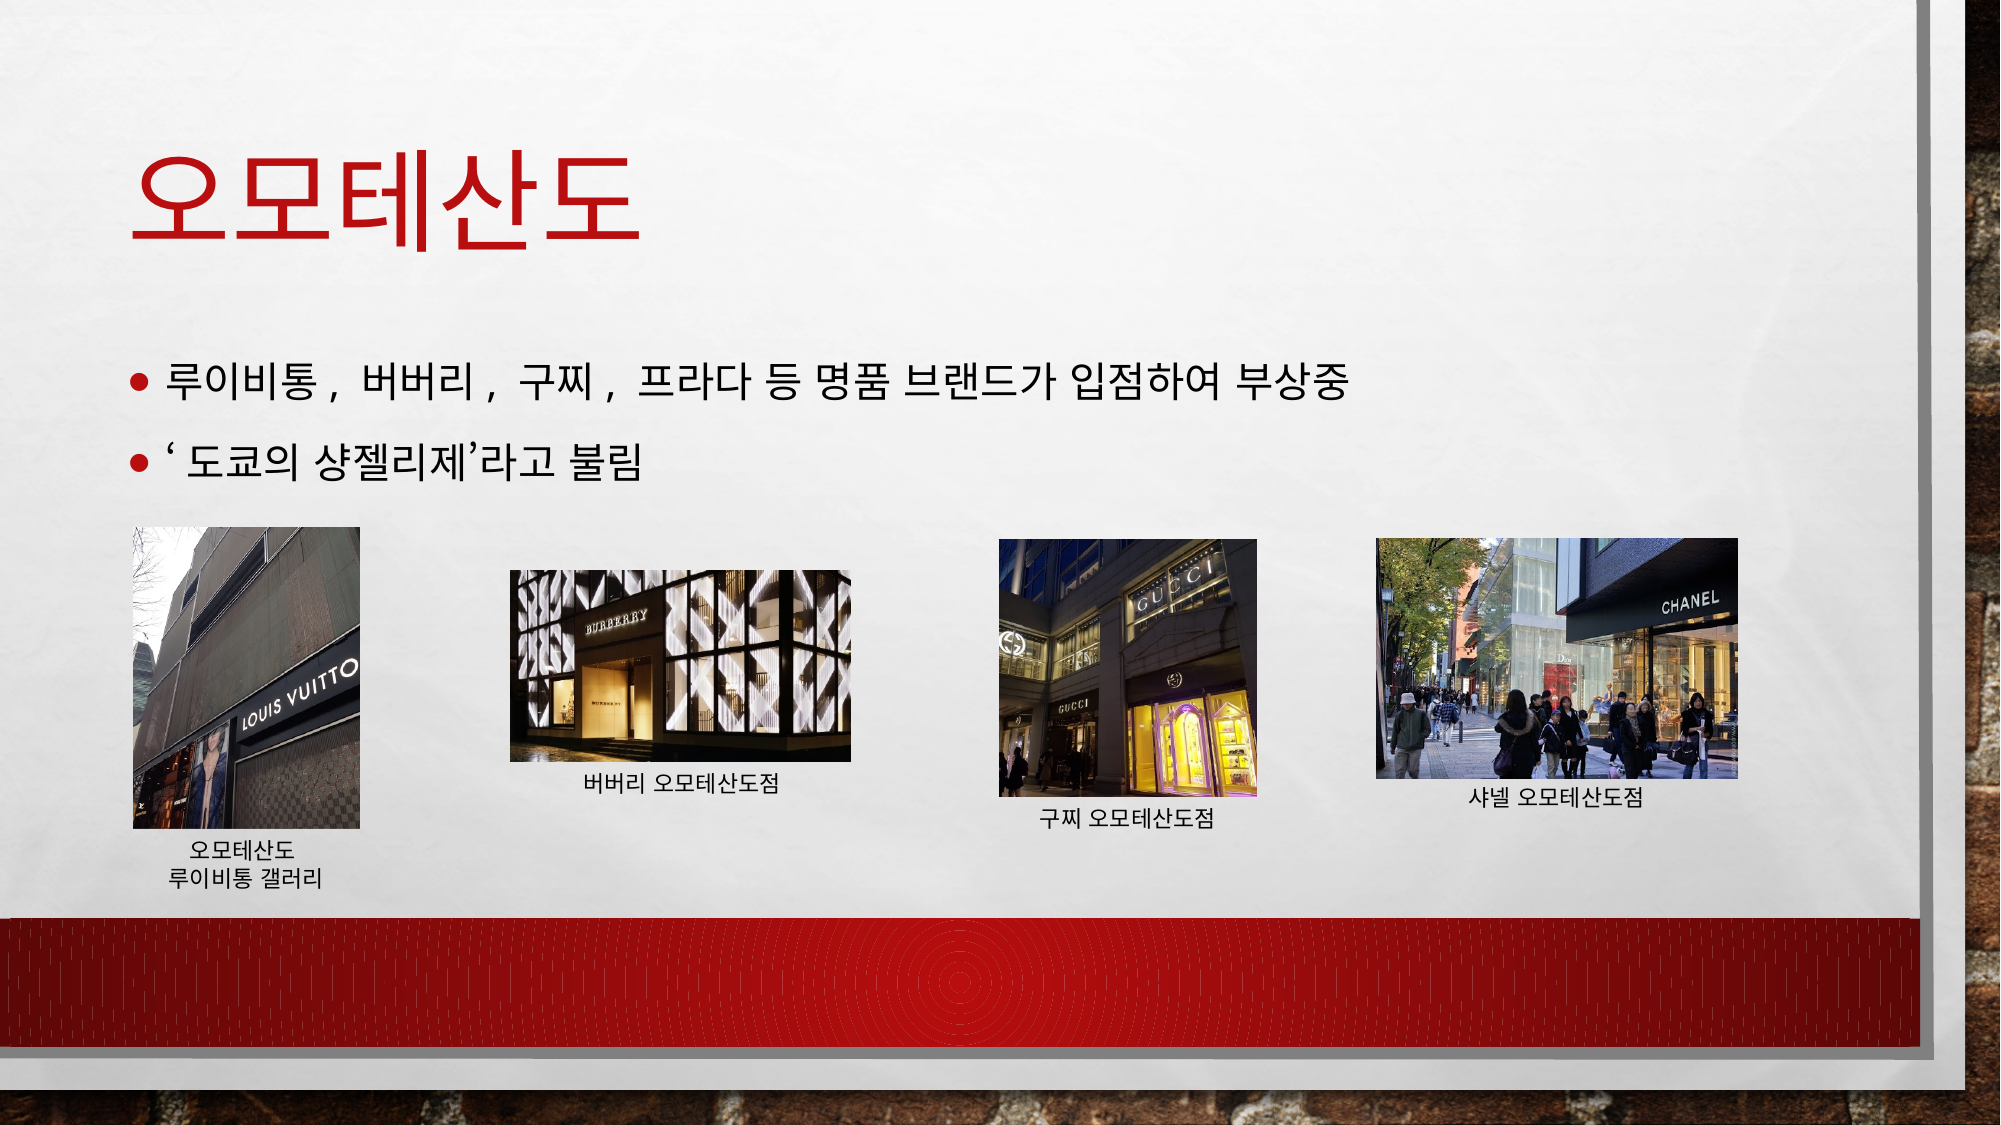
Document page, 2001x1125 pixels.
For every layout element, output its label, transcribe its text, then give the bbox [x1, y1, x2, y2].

picture [509, 570, 852, 762]
text_box 오모테산도 루이비통 갤러리 [153, 829, 339, 899]
text_box 버버리 오모테산도점 [568, 762, 797, 804]
picture [1375, 538, 1739, 780]
picture [133, 527, 360, 829]
list 루이비통, 버버리, 구찌, 프라다 등 명품 브랜드가 입점하여 부상중 ‘도쿄의 샹젤리제’라고 불림 [112, 338, 1818, 882]
picture [999, 538, 1258, 797]
text_box 구찌 오모테산도점 [1025, 797, 1232, 839]
picture [0, 0, 2000, 1125]
title 오모테산도 [112, 112, 1818, 302]
text_box 샤넬 오모테산도점 [1453, 780, 1661, 819]
